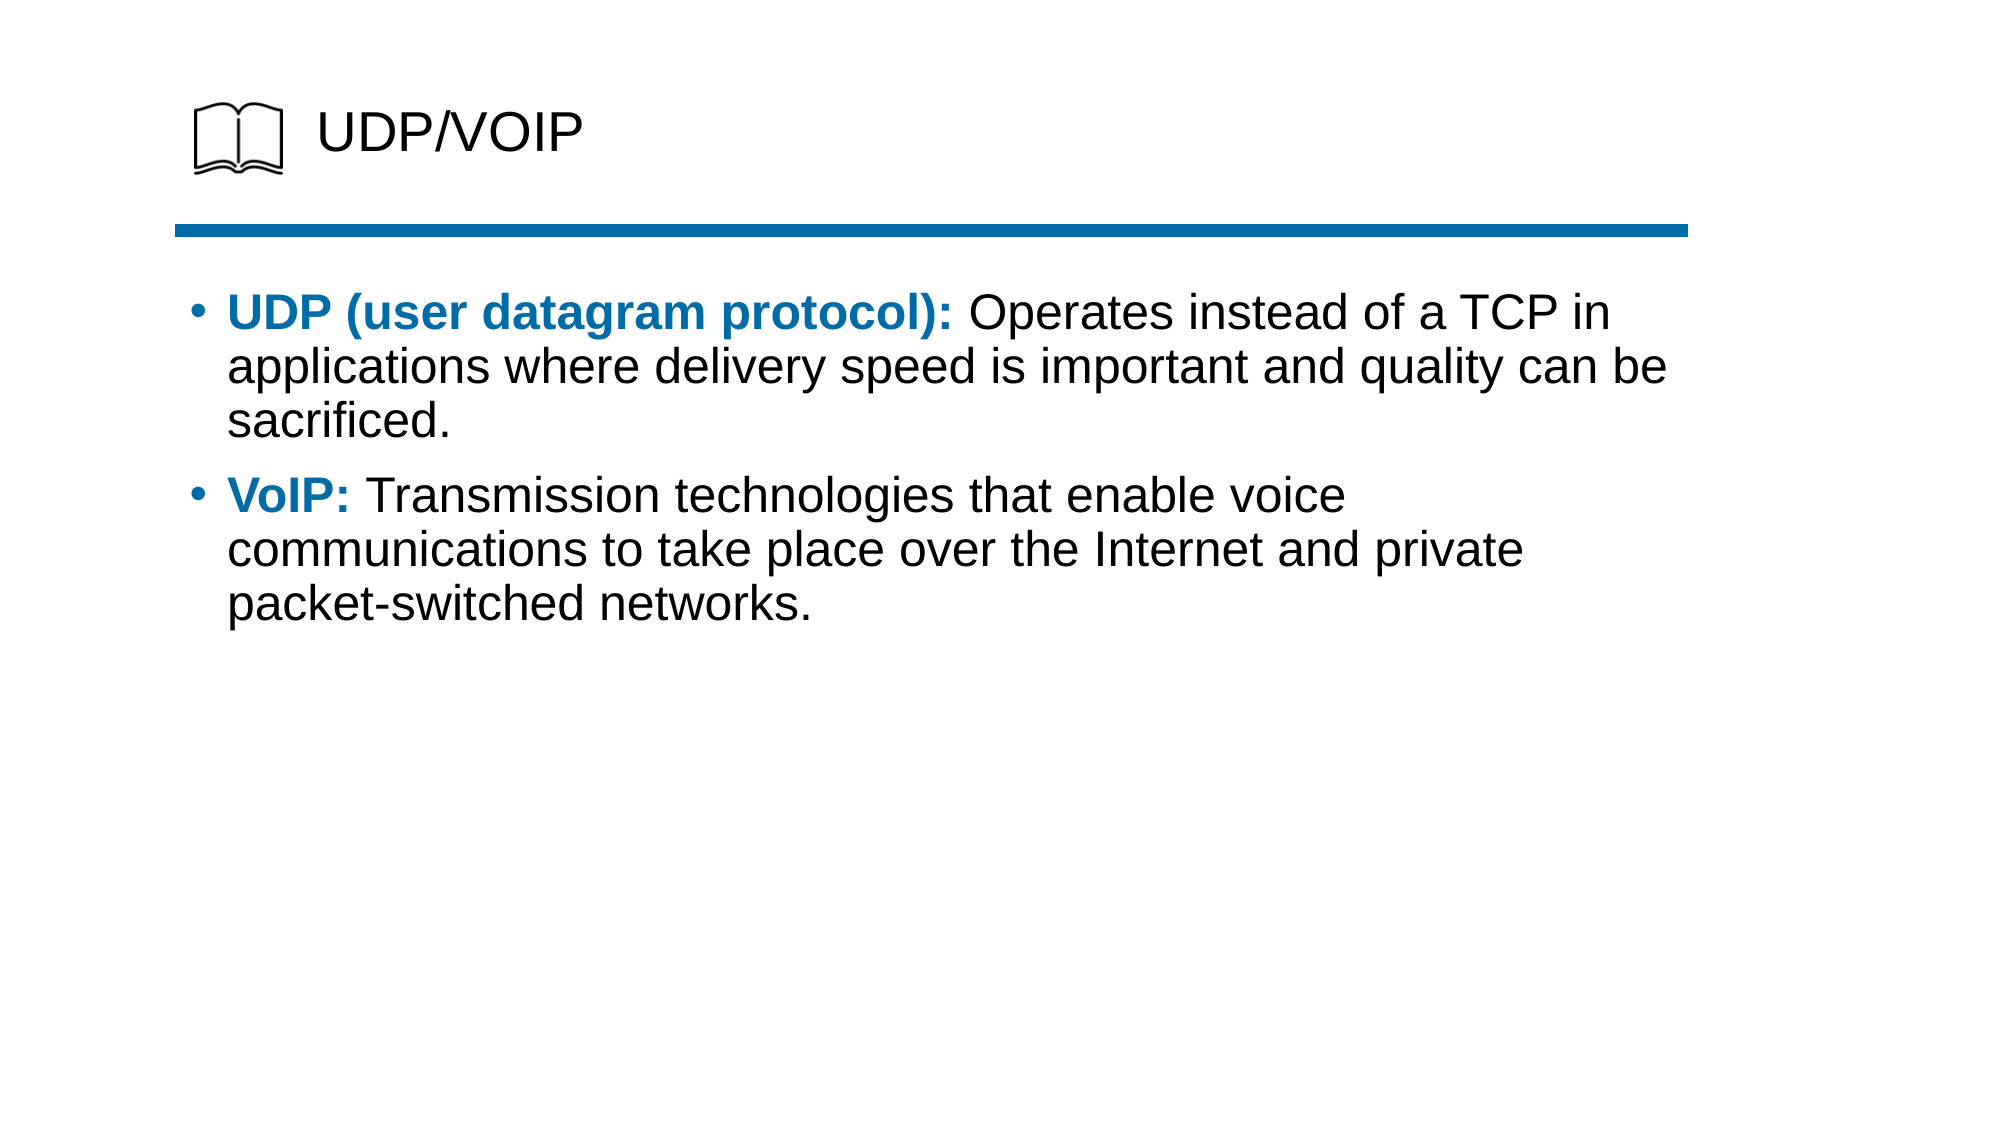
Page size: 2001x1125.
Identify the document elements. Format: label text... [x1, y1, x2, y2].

picture [194, 94, 283, 183]
text_box UDP/VOIP [301, 95, 1604, 210]
text_box UDP (user datagram protocol): Operates instead of a TCP in applications where delivery speed is important and quality can be sacrificed. VoIP: Transmission technologies that enable voice communications to take place over the Internet and private packet-switched networks. [174, 278, 1688, 991]
